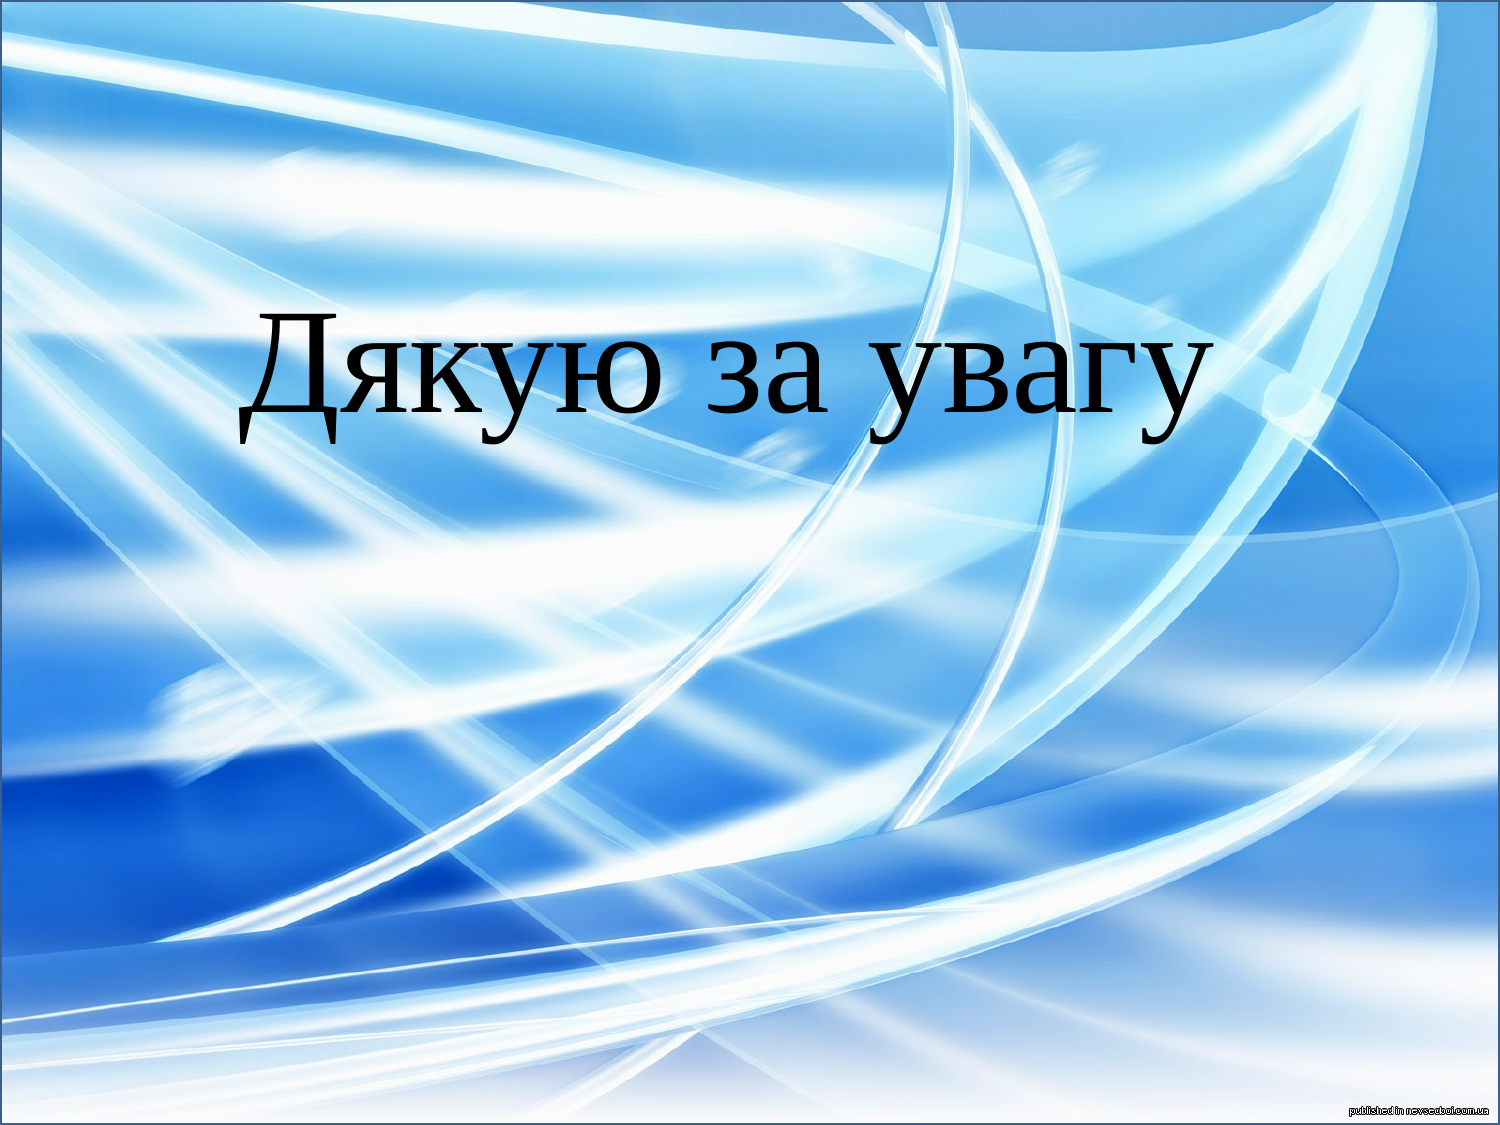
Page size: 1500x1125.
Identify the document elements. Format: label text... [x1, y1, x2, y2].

text_box Дякую за увагу [147, 255, 1306, 451]
text_box [0, 0, 1500, 1125]
